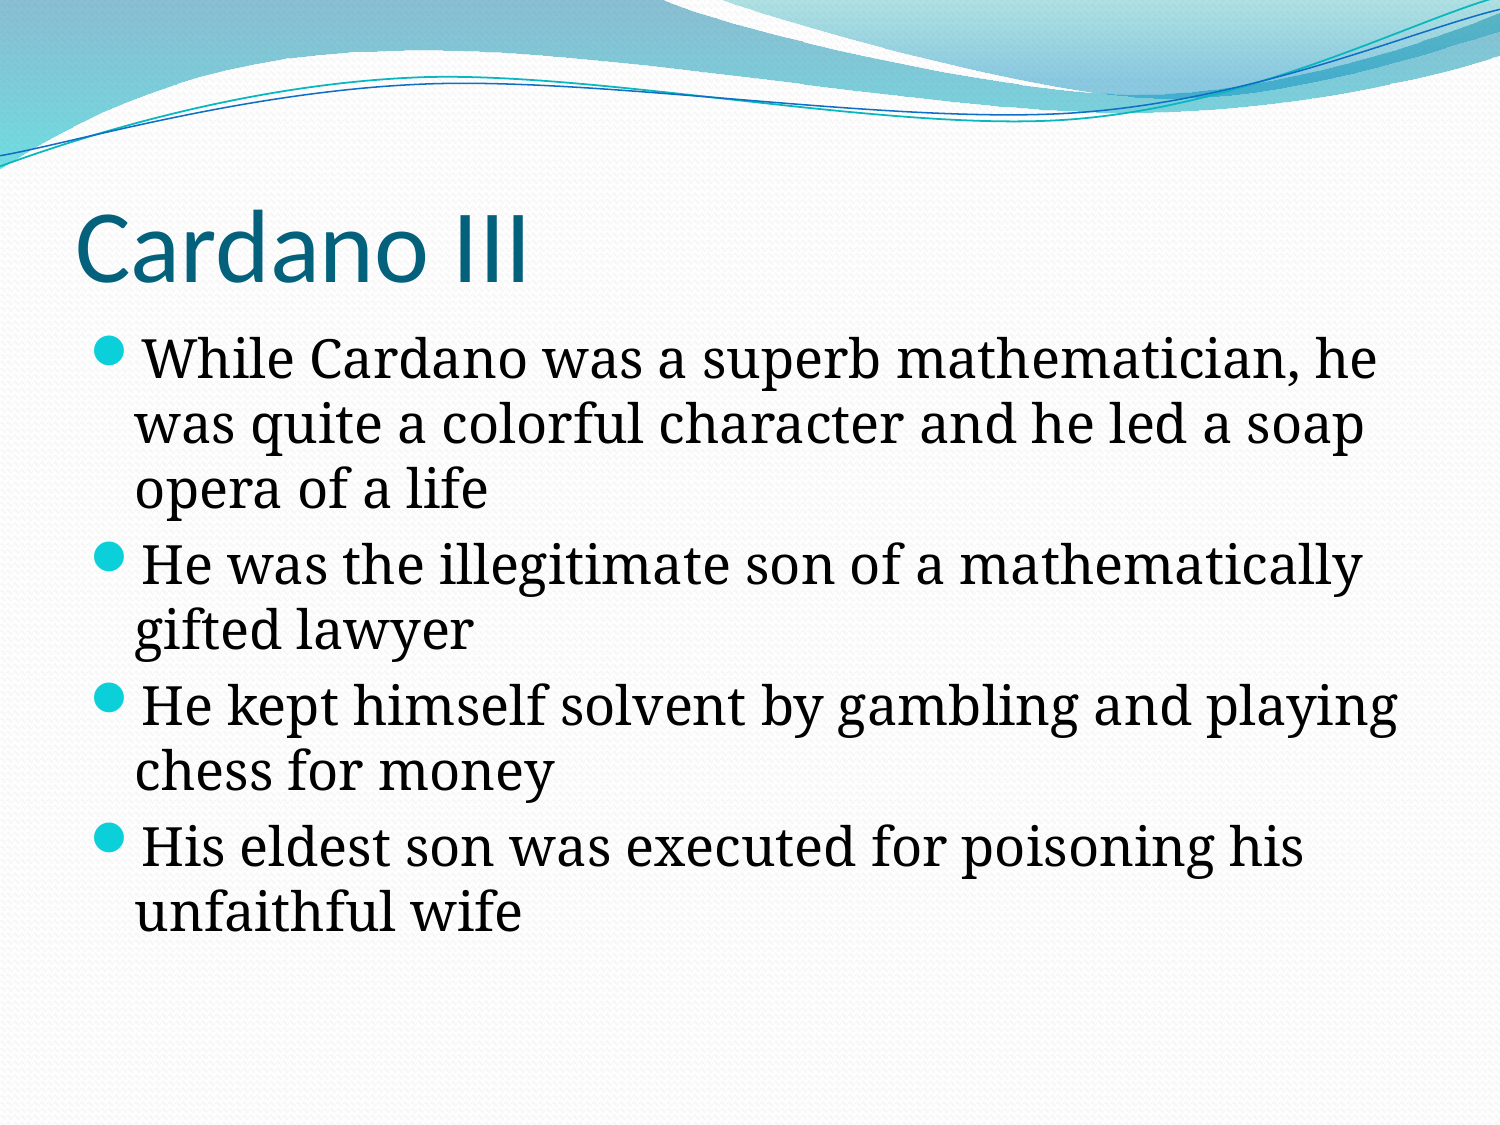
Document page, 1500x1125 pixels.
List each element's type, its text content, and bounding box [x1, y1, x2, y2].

title Cardano III [75, 115, 1425, 303]
list While Cardano was a superb mathematician, he was quite a colorful character and he led a soap opera of a life He was the illegitimate son of a mathematically gifted lawyer He kept himself solvent by gambling and playing chess for money His eldest son was executed for poisoning his unfaithful wife [75, 317, 1425, 1038]
